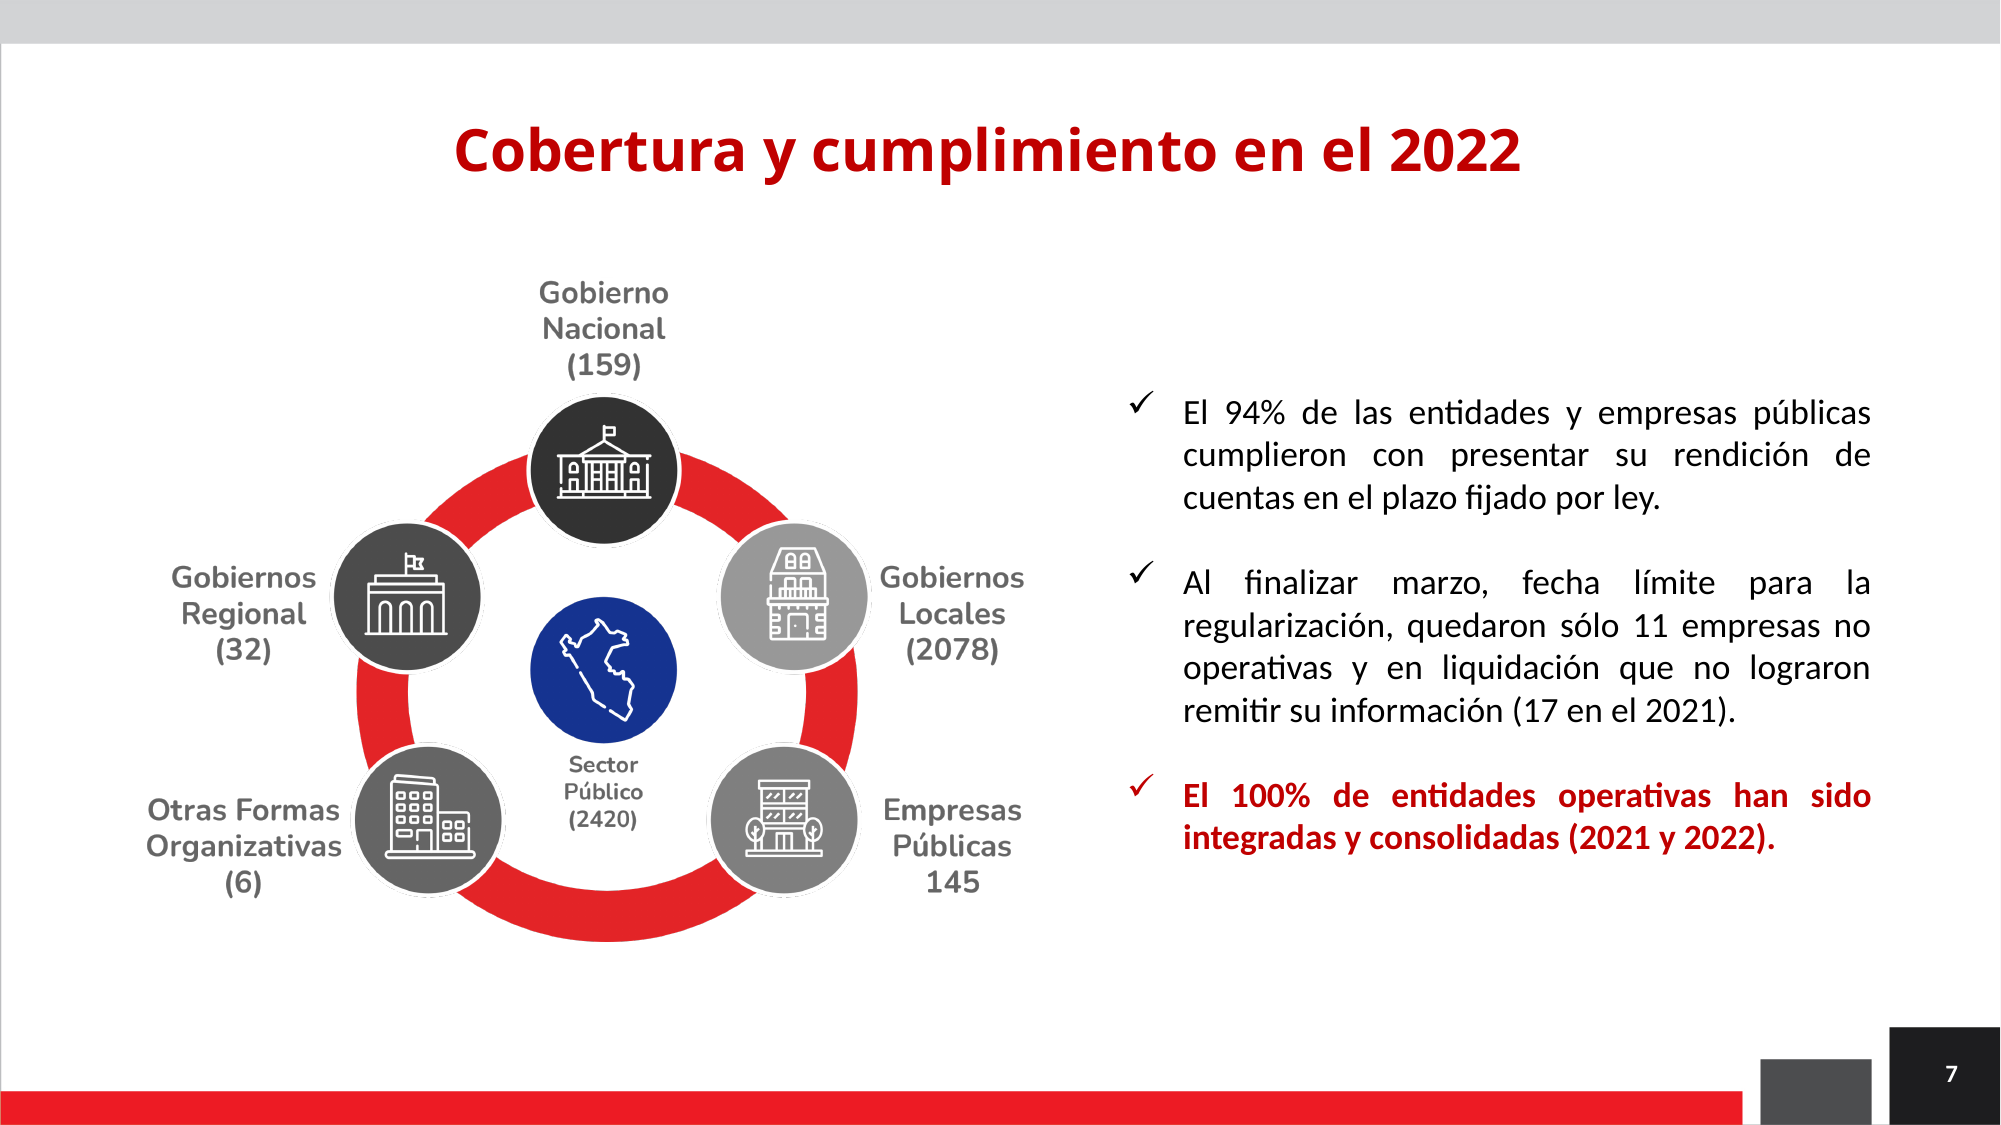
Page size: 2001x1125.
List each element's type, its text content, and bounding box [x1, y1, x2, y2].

picture [0, 0, 2001, 1125]
text_box Cobertura y cumplimiento en el 2022 [292, 100, 1684, 192]
text_box El 94% de las entidades y empresas públicas cumplieron con presentar su rendición de cuentas en el plazo fijado por ley. Al finalizar marzo, fecha límite para la regularización, quedaron sólo 11 empresas no operativas y en liquidación que no lograron remitir su información (17 en el 2021). El 100% de entidades operativas han sido integradas y consolidadas (2021 y 2022). [1112, 381, 1887, 865]
slide_number 7 [1523, 1042, 1974, 1103]
